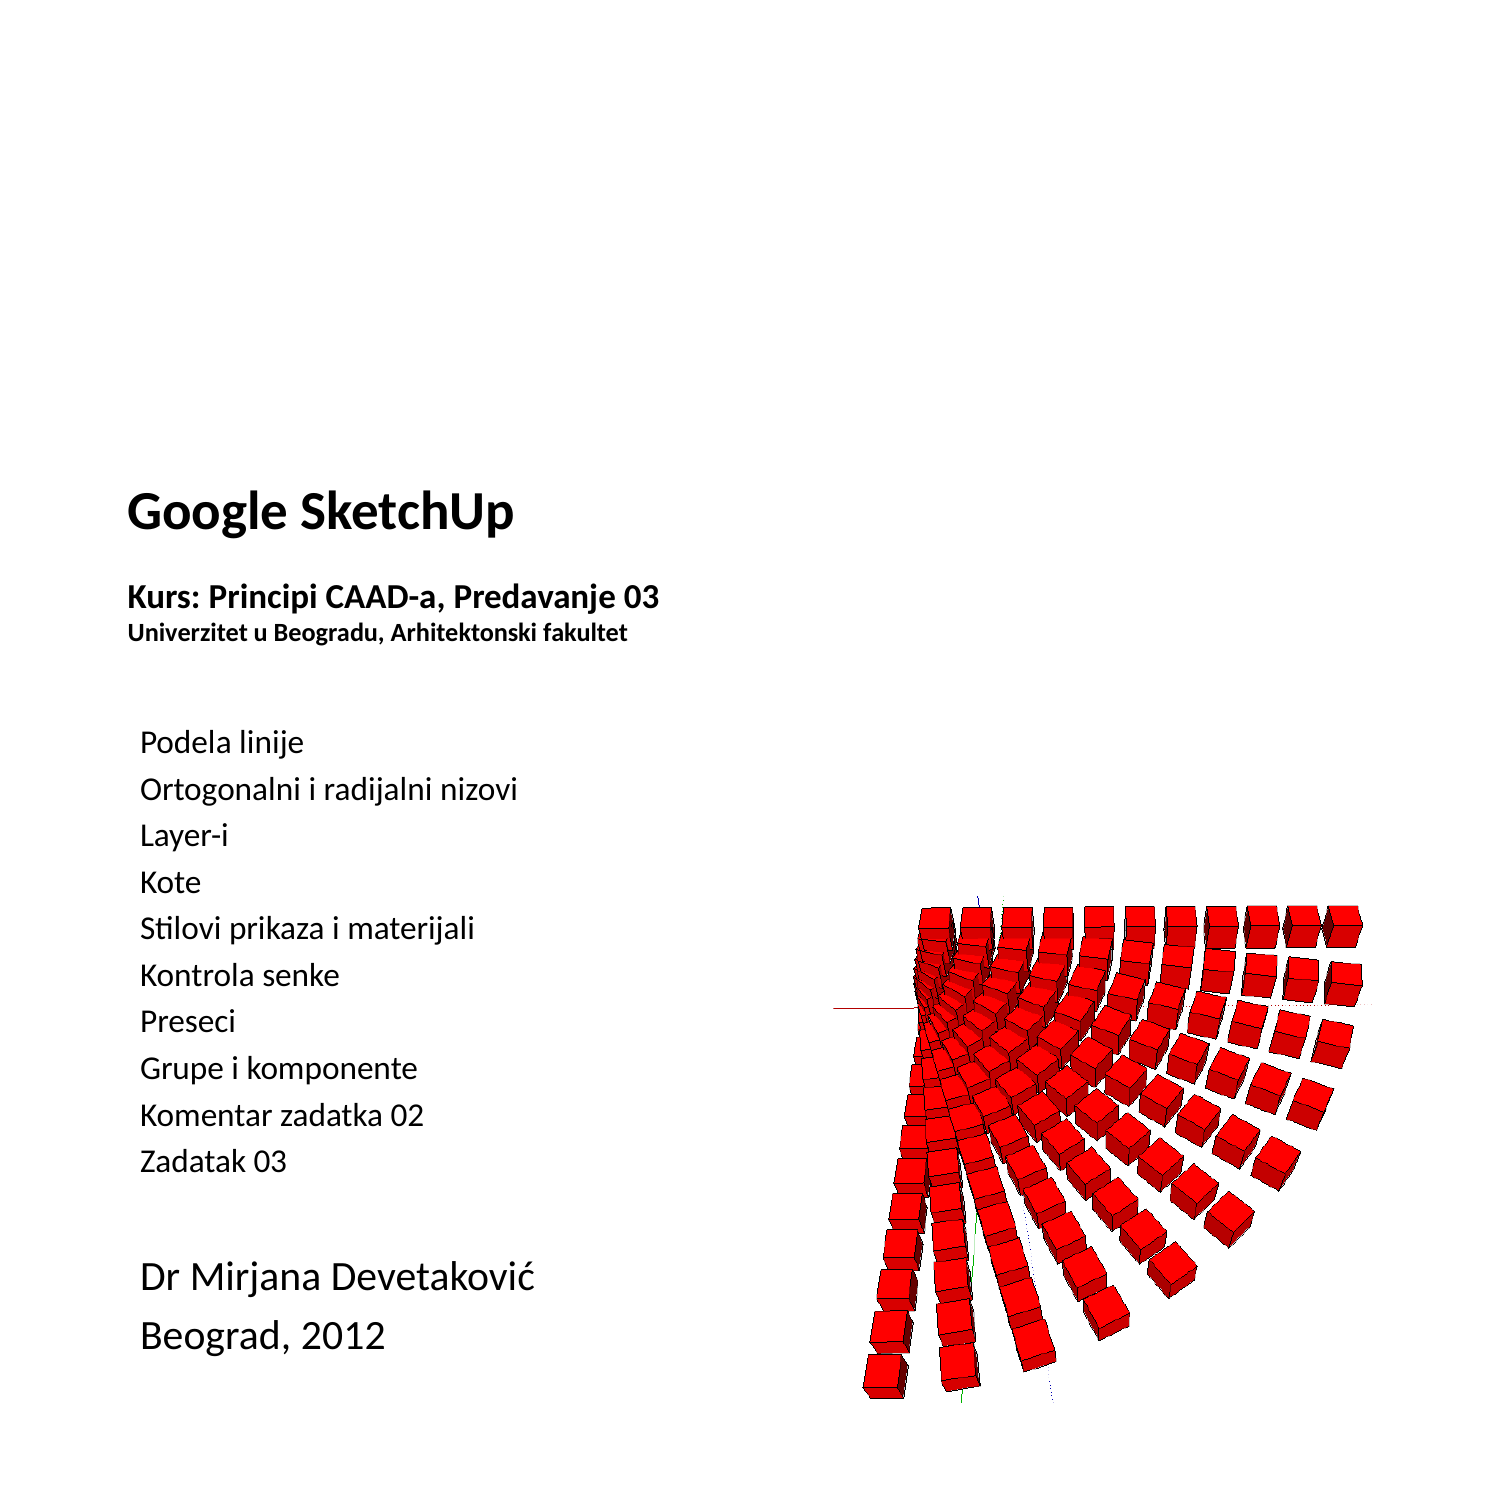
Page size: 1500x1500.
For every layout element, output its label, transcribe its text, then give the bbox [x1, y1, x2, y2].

title Google SketchUp Kurs: Principi CAAD-a, Predavanje 03 Univerzitet u Beogradu, Arhitektonski fakultet [112, 465, 1388, 788]
subtitle Dr Mirjana Devetaković Beograd, 2012 [125, 1241, 827, 1375]
text_box Podela linije Ortogonalni i radijalni nizovi Layer-i Kote Stilovi prikaza i materijali Kontrola senke Preseci Grupe i komponente Komentar zadatka 02 Zadatak 03 [125, 712, 1275, 1050]
picture [833, 896, 1376, 1404]
